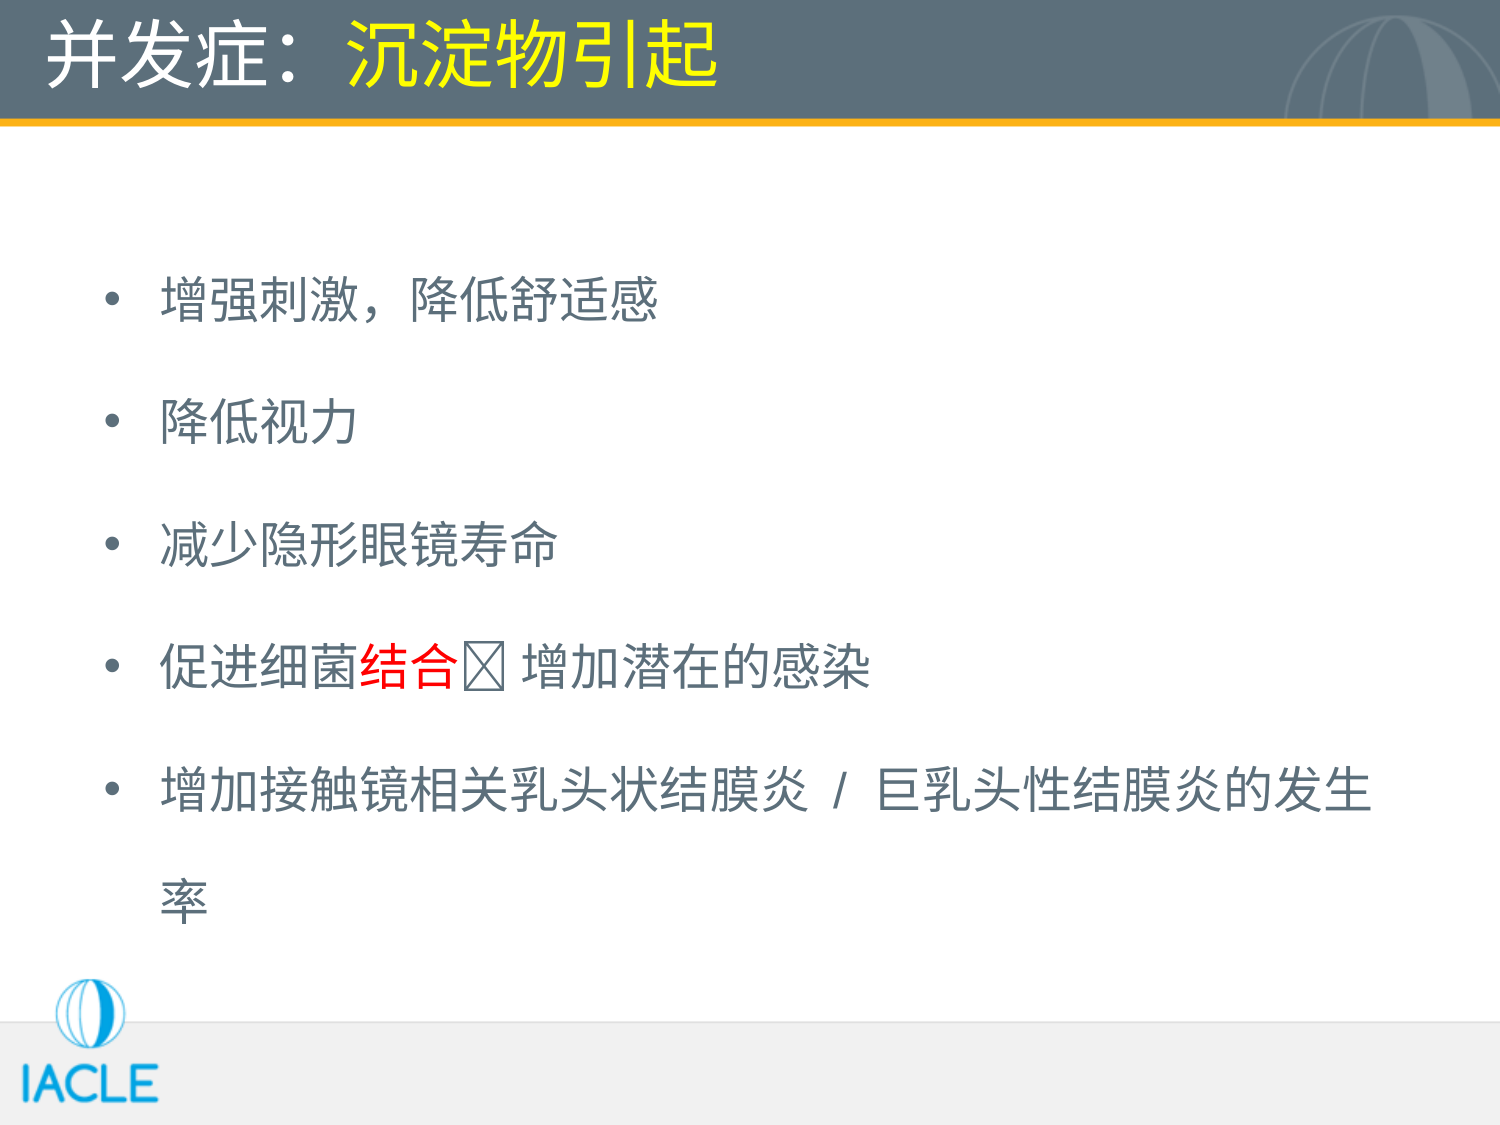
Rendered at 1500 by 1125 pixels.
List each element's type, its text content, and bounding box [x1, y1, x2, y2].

list 增强刺激，降低舒适感 降低视力 减少隐形眼镜寿命 促进细菌结合 增加潜在的感染 增加接触镜相关乳头状结膜炎 / 巨乳头性结膜炎的发生率 [88, 207, 1436, 876]
picture [0, 0, 1500, 1125]
title 并发症：沉淀物引起 [29, 0, 1154, 188]
